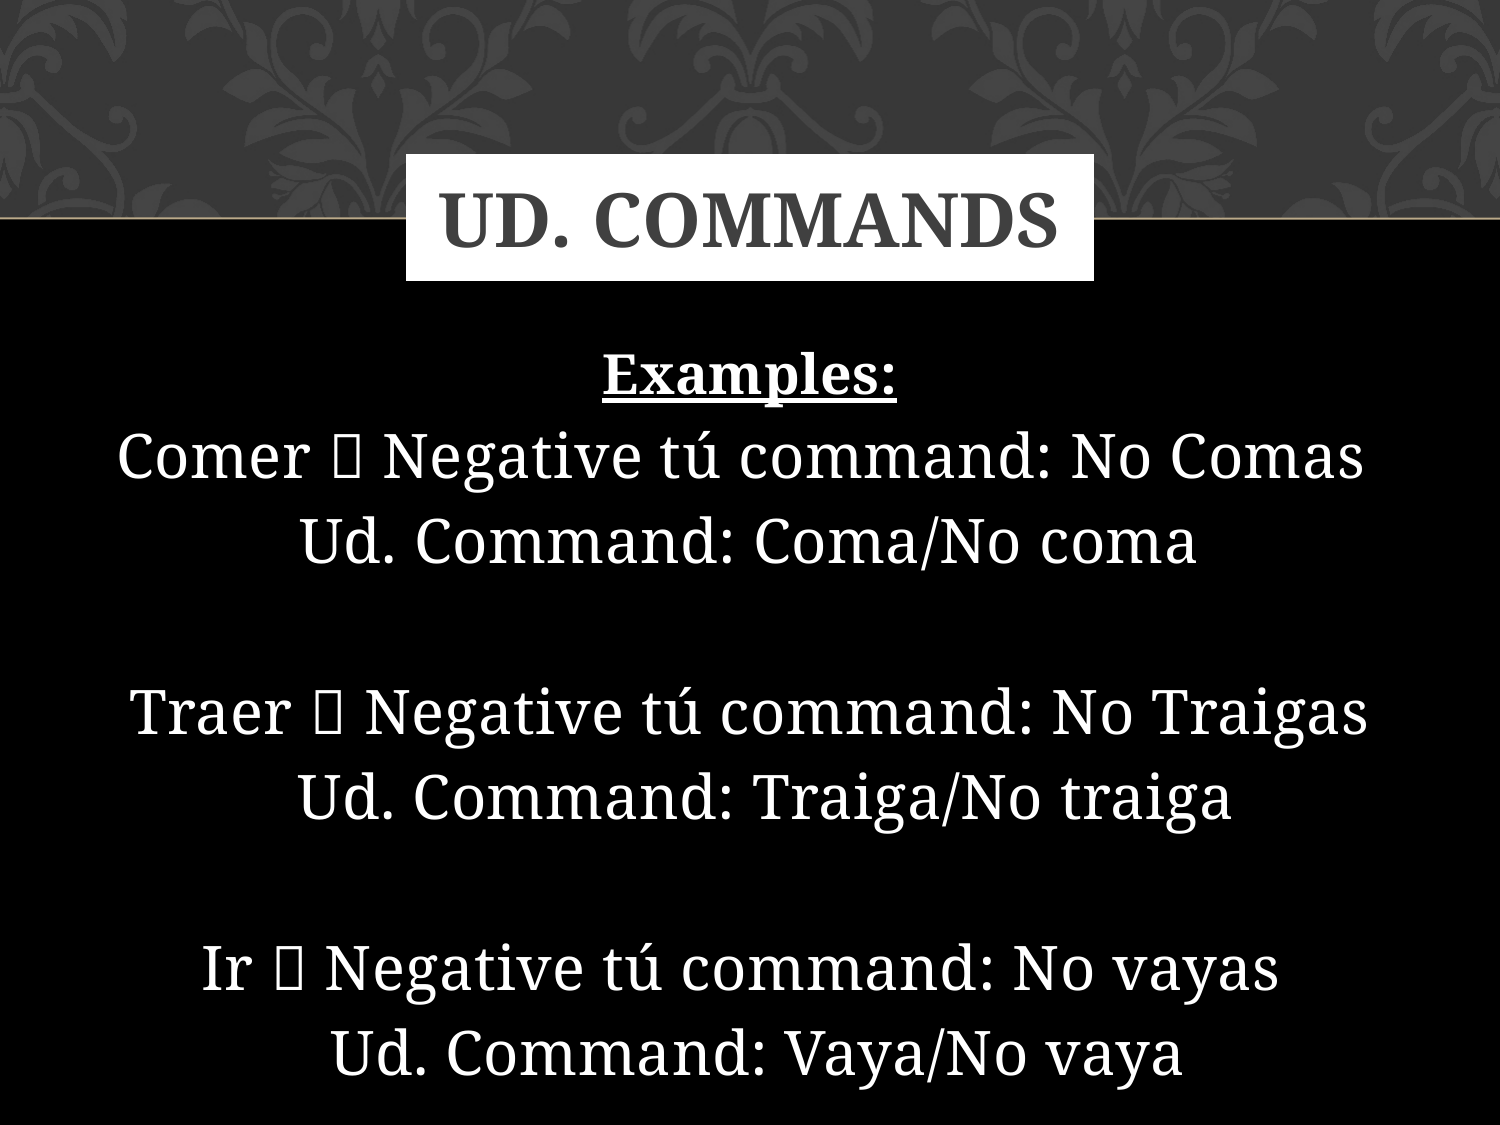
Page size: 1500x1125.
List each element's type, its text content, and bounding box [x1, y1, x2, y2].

list Examples: Comer  Negative tú command: No Comas Ud. Command: Coma/No coma Traer  Negative tú command: No Traigas Ud. Command: Traiga/No traiga Ir  Negative tú command: No vayas Ud. Command: Vaya/No vaya [75, 331, 1425, 1100]
title Ud. Commands [406, 154, 1094, 281]
